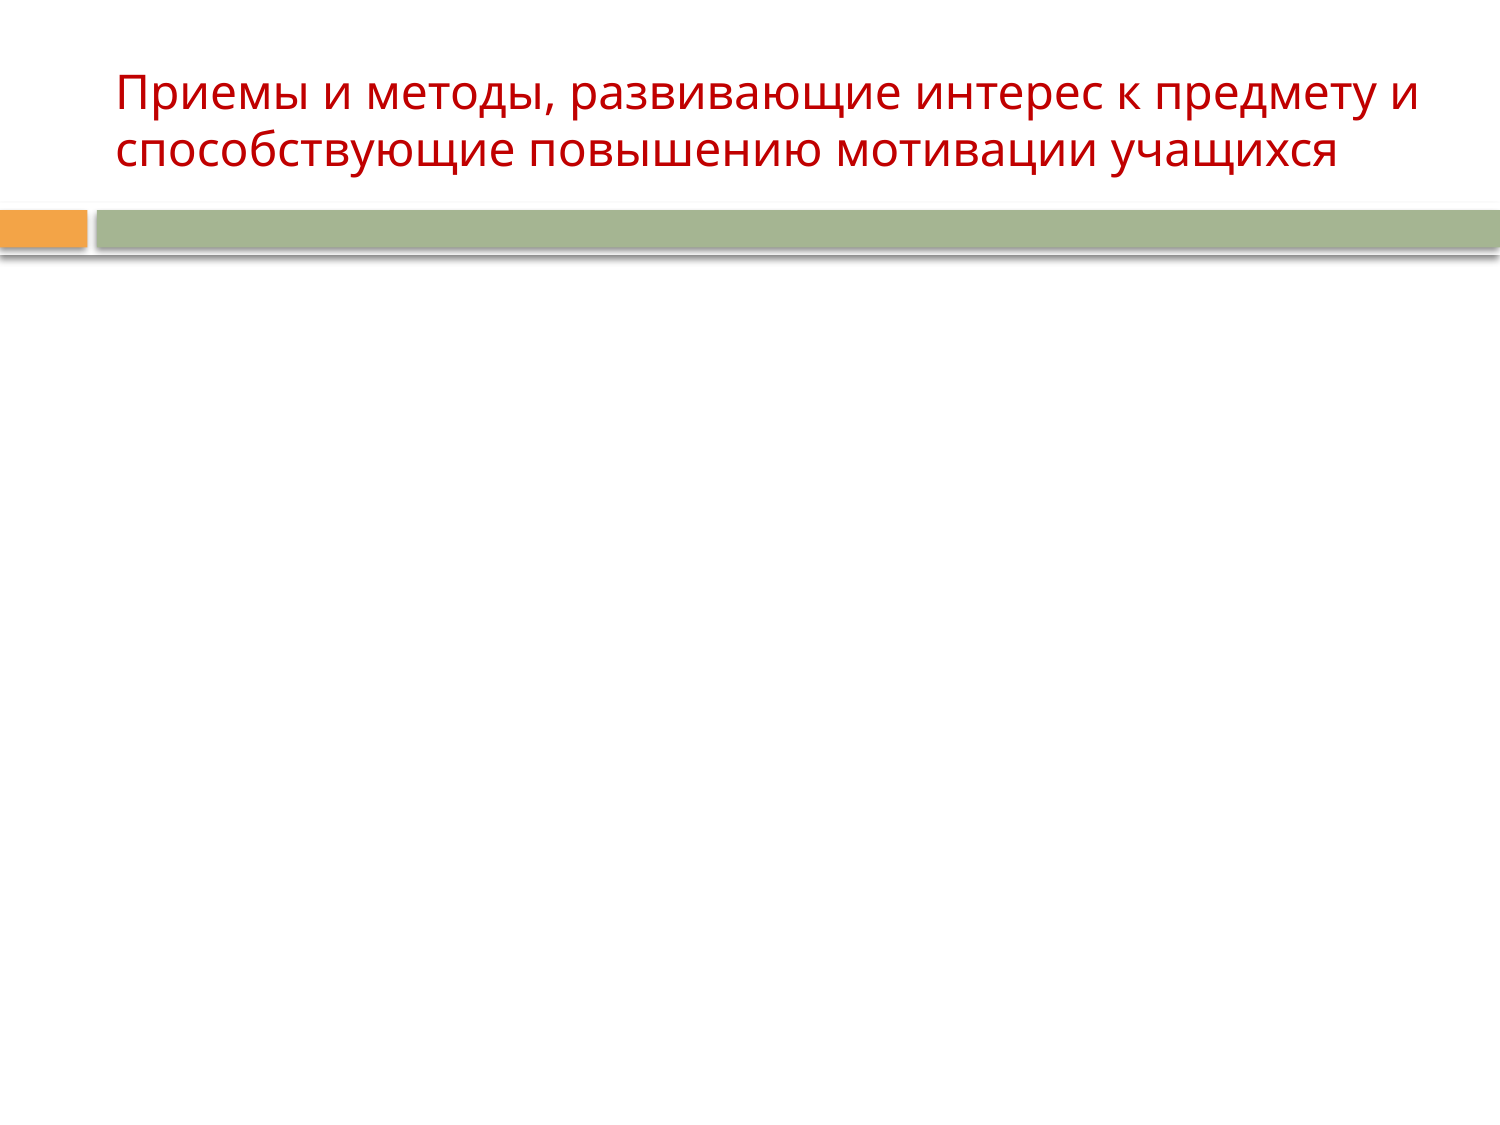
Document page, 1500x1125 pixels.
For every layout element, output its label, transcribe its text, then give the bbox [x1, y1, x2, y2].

title Приемы и методы, развивающие интерес к предмету и способствующие повышению мотивации учащихся [100, 37, 1438, 200]
